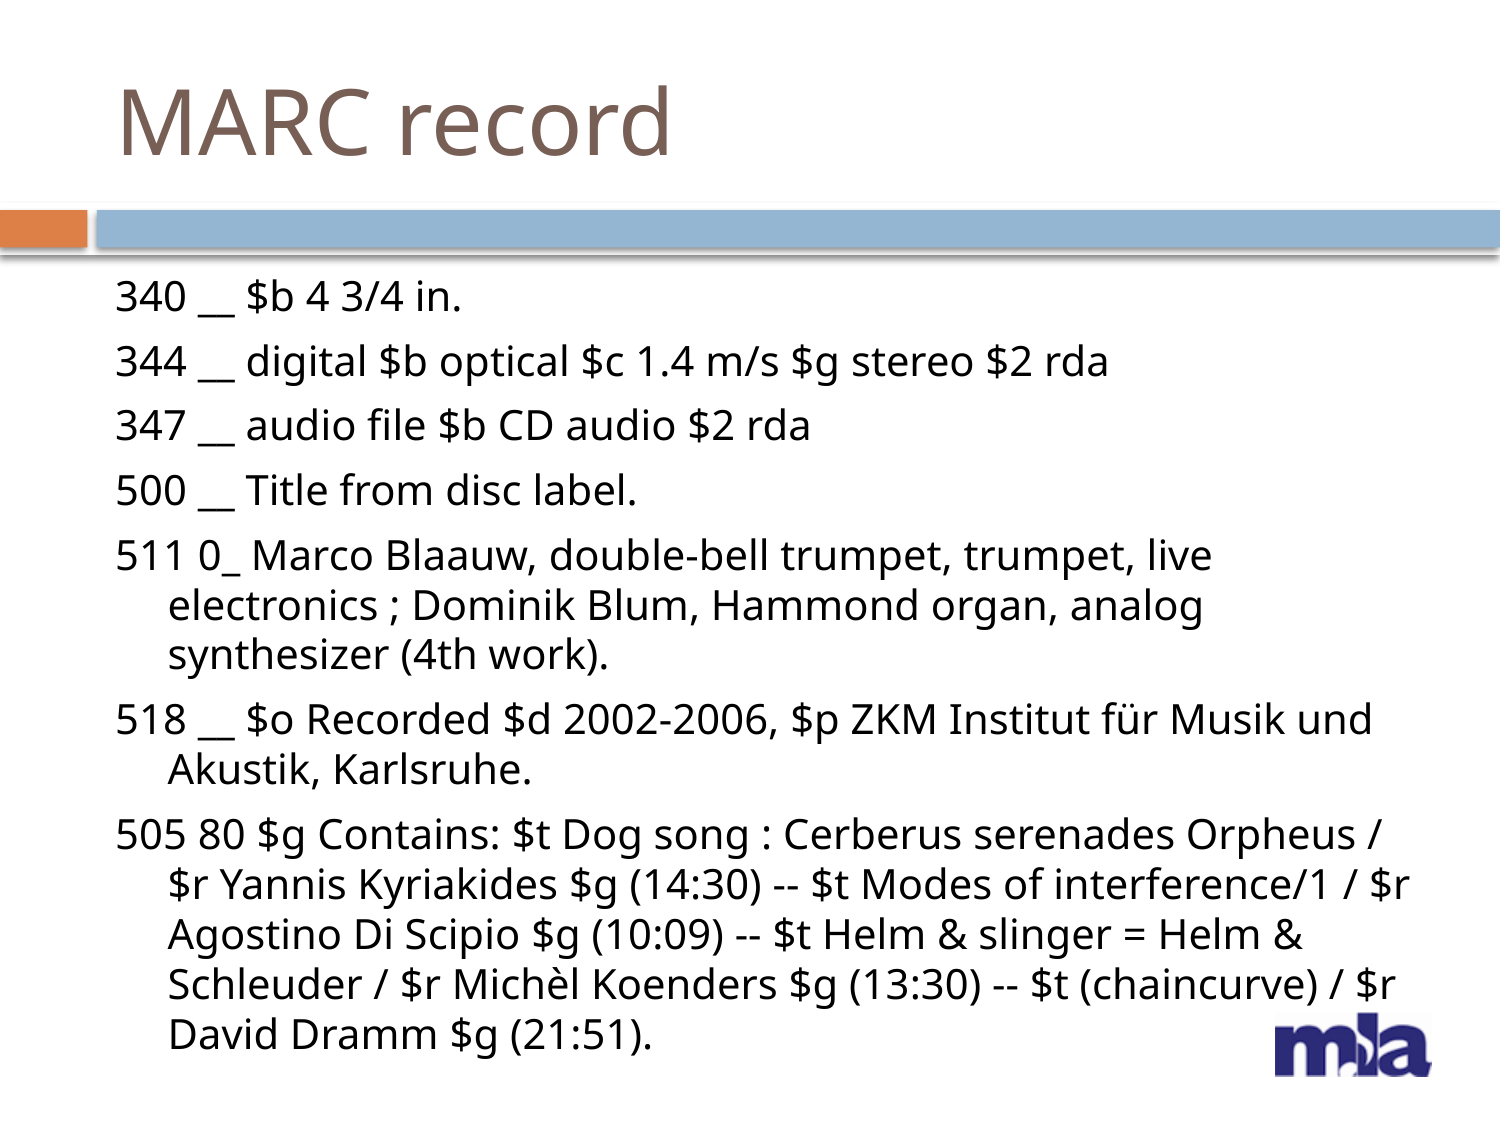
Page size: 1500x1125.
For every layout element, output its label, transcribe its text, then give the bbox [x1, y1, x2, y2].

list 340 __ $b 4 3/4 in. 344 __ digital $b optical $c 1.4 m/s $g stereo $2 rda 347 __ audio file $b CD audio $2 rda 500 __ Title from disc label. 511 0_ Marco Blaauw, double-bell trumpet, trumpet, live electronics ; Dominik Blum, Hammond organ, analog synthesizer (4th work). 518 __ $o Recorded $d 2002-2006, $p ZKM Institut für Musik und Akustik, Karlsruhe. 505 80 $g Contains: $t Dog song : Cerberus serenades Orpheus / $r Yannis Kyriakides $g (14:30) -- $t Modes of interference/1 / $r Agostino Di Scipio $g (10:09) -- $t Helm & slinger = Helm & Schleuder / $r Michèl Koenders $g (13:30) -- $t (chaincurve) / $r David Dramm $g (21:51). [100, 262, 1438, 1000]
title MARC record [100, 37, 1438, 200]
picture [1275, 1012, 1432, 1077]
